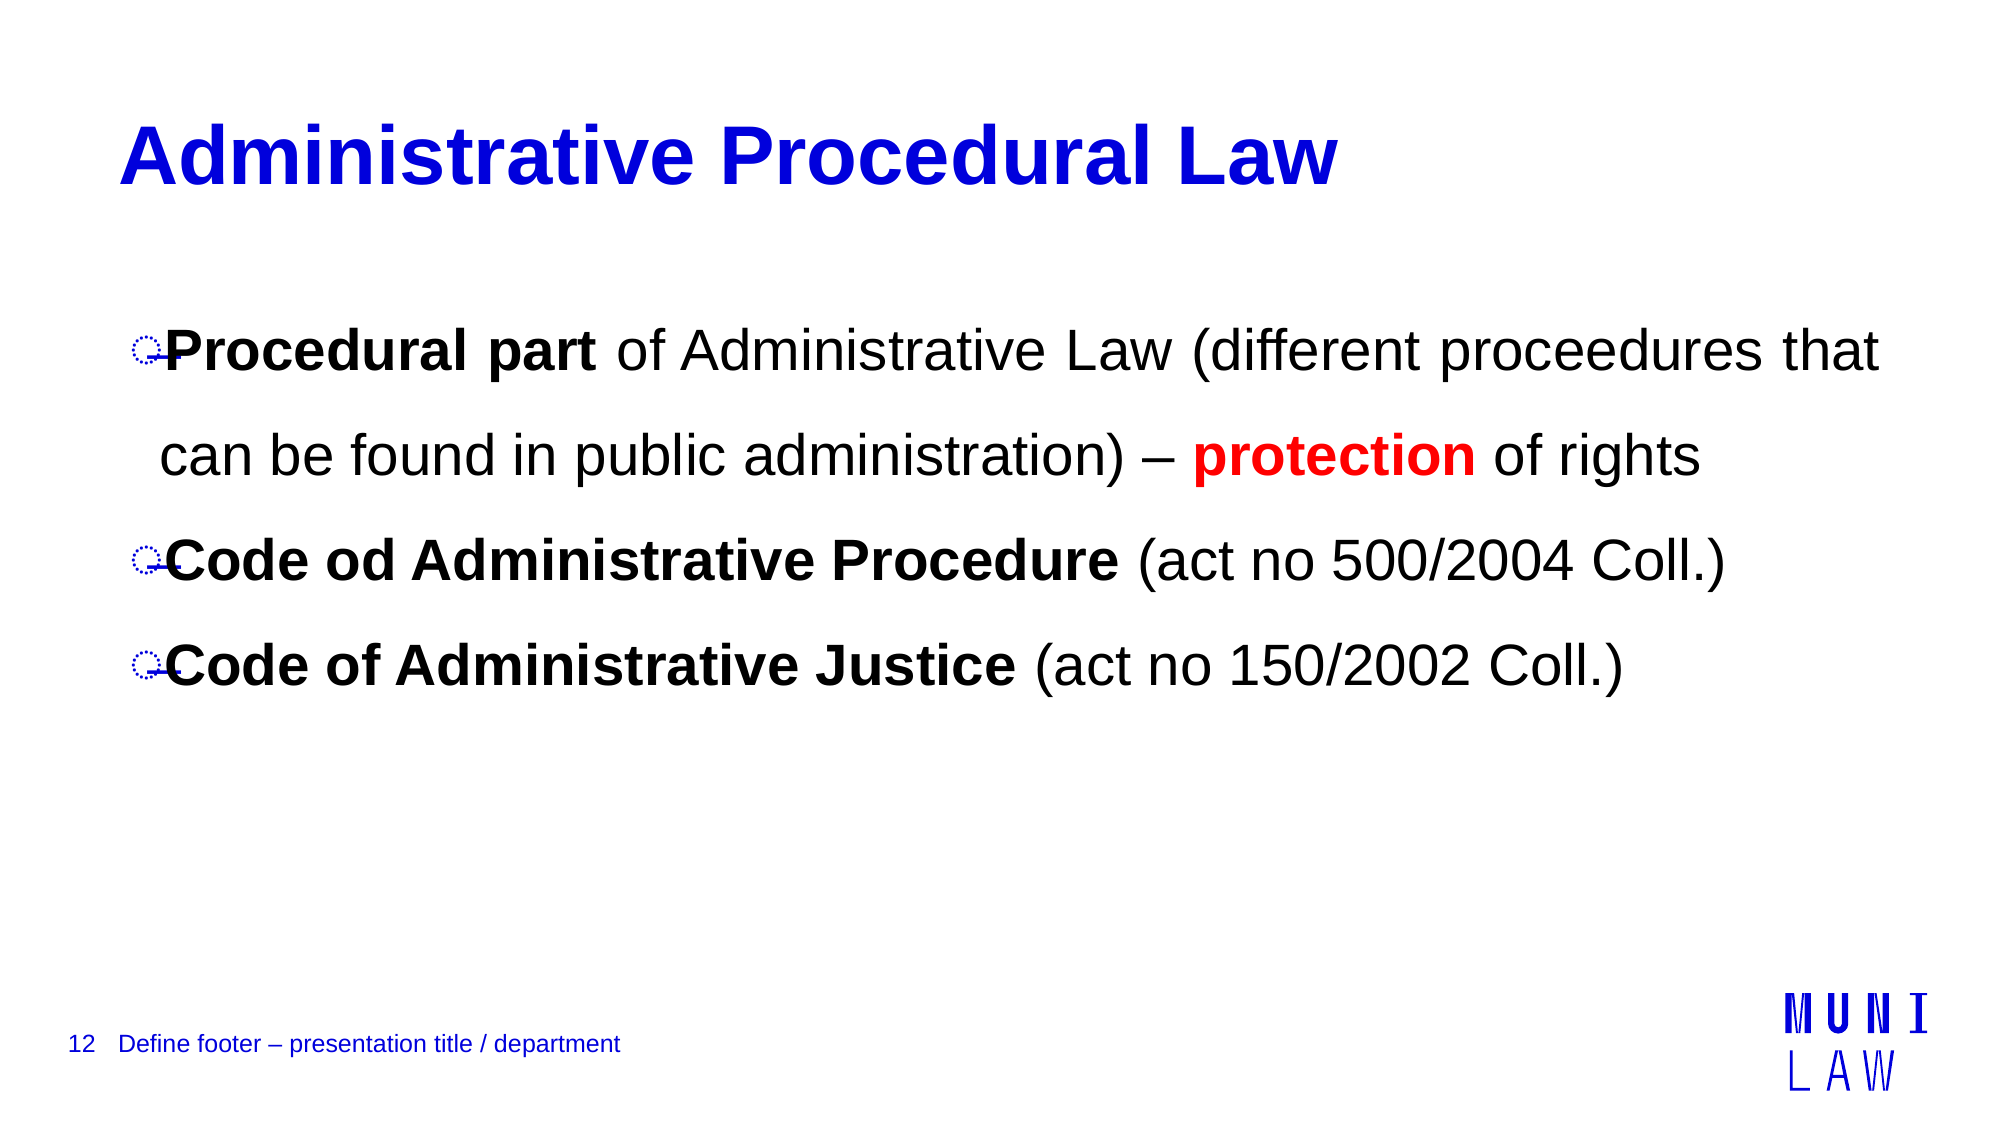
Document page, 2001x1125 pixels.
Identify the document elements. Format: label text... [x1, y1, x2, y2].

footer Define footer – presentation title / department [118, 1021, 1418, 1063]
title Administrative Procedural Law [118, 118, 1883, 193]
slide_number 12 [67, 1021, 110, 1063]
list Procedural part of Administrative Law (different proceedures that can be found in public administration) – protection of rights Code od Administrative Procedure (act no 500/2004 Coll.) Code of Administrative Justice (act no 150/2002 Coll.) [118, 277, 1883, 957]
